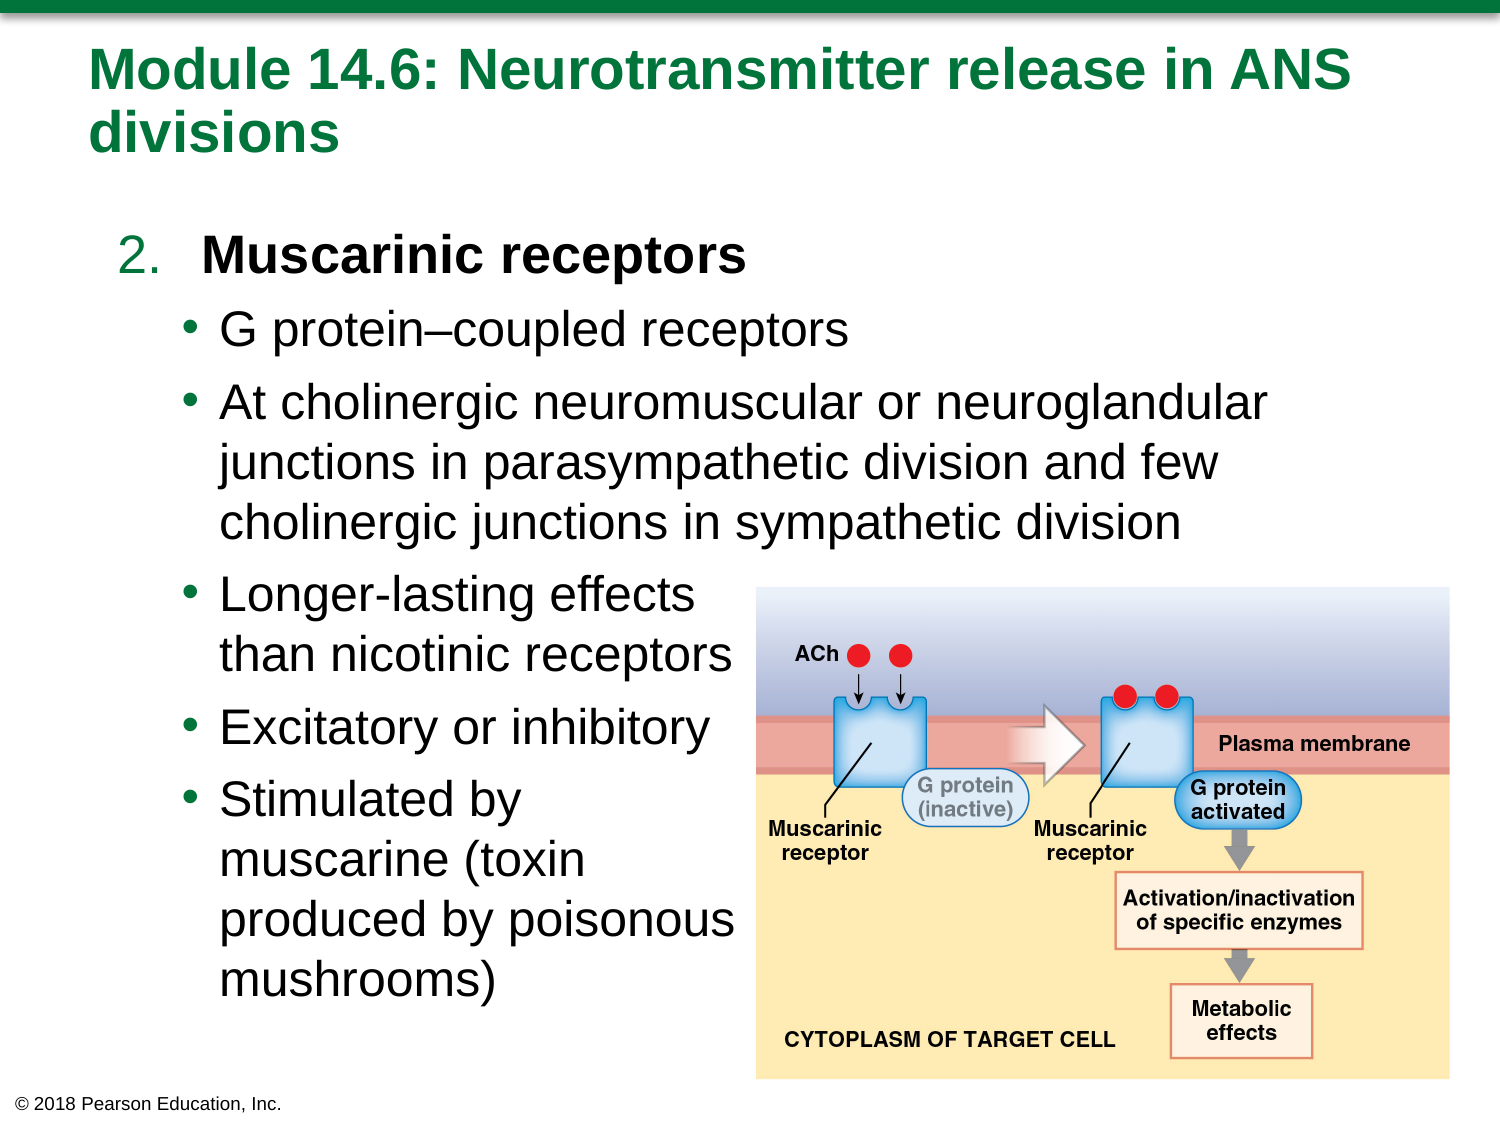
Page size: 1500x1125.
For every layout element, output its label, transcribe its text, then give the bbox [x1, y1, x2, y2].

footer © 2018 Pearson Education, Inc. [0, 1081, 507, 1125]
picture [752, 584, 1452, 1082]
title Module 14.6: Neurotransmitter release in ANS divisions [73, 31, 1433, 189]
list ​Muscarinic receptors G protein–coupled receptors At cholinergic neuromuscular or neuroglandular junctions in parasympathetic division and few cholinergic junctions in sympathetic division Longer-lasting effects than nicotinic receptors Excitatory or inhibitory Stimulated by muscarine (toxin produced by poisonous mushrooms) [73, 211, 1433, 1026]
